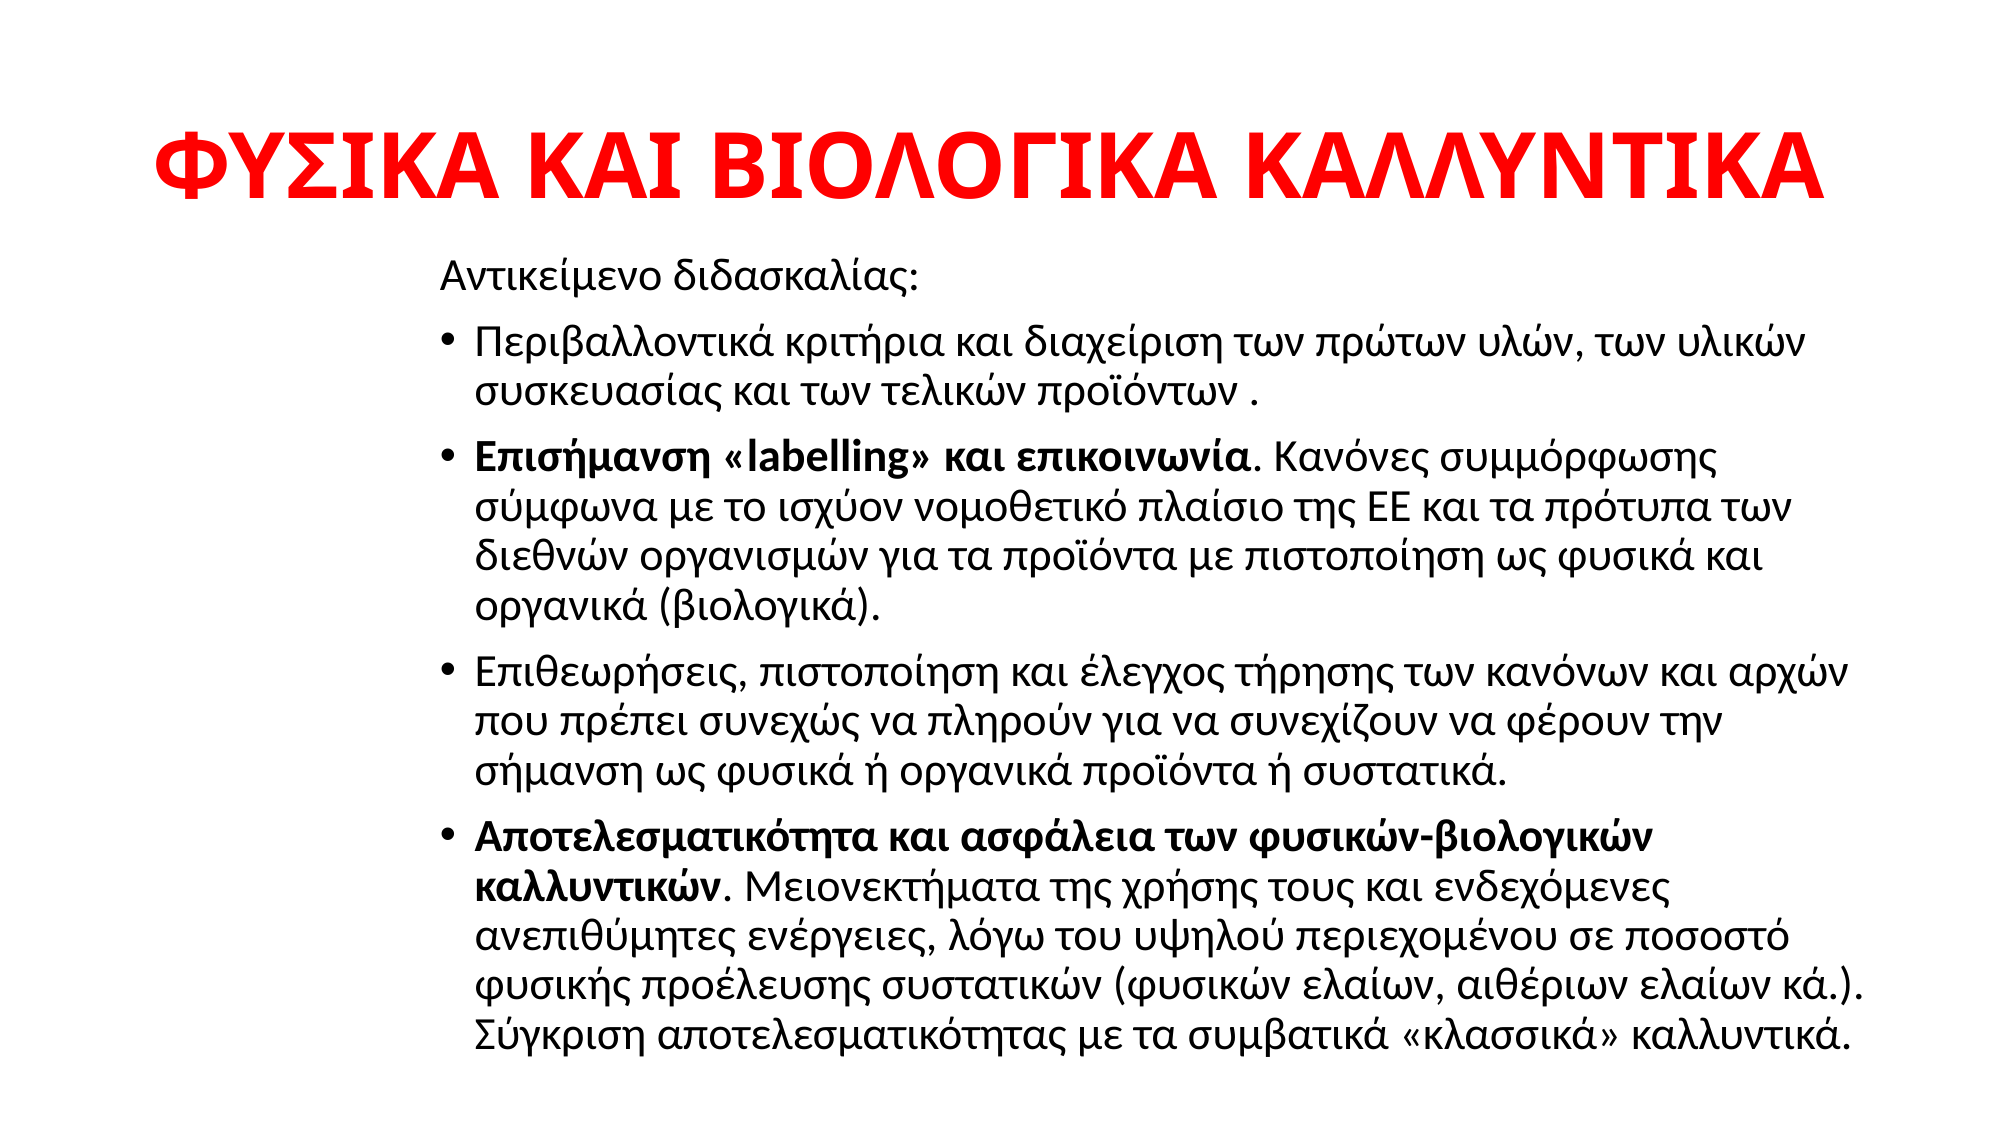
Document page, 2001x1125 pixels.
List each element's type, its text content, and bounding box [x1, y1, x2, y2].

list Αντικείμενο διδασκαλίας: Περιβαλλοντικά κριτήρια και διαχείριση των πρώτων υλών, των υλικών συσκευασίας και των τελικών προϊόντων . Επισήμανση «labelling» και επικοινωνία. Κανόνες συμμόρφωσης σύμφωνα με το ισχύον νομοθετικό πλαίσιο της ΕΕ και τα πρότυπα των διεθνών οργανισμών για τα προϊόντα με πιστοποίηση ως φυσικά και οργανικά (βιολογικά). Επιθεωρήσεις, πιστοποίηση και έλεγχος τήρησης των κανόνων και αρχών που πρέπει συνεχώς να πληρούν για να συνεχίζουν να φέρουν την σήμανση ως φυσικά ή οργανικά προϊόντα ή συστατικά. Αποτελεσματικότητα και ασφάλεια των φυσικών-βιολογικών καλλυντικών. Μειονεκτήματα της χρήσης τους και ενδεχόμενες ανεπιθύμητες ενέργειες, λόγω του υψηλού περιεχομένου σε ποσοστό φυσικής προέλευσης συστατικών (φυσικών ελαίων, αιθέριων ελαίων κά.). Σύγκριση αποτελεσματικότητας με τα συμβατικά «κλασσικά» καλλυντικά. [424, 243, 1888, 1125]
title ΦΥΣΙΚΑ ΚΑΙ ΒΙΟΛΟΓΙΚΑ ΚΑΛΛΥΝΤΙΚΑ [137, 59, 1863, 278]
